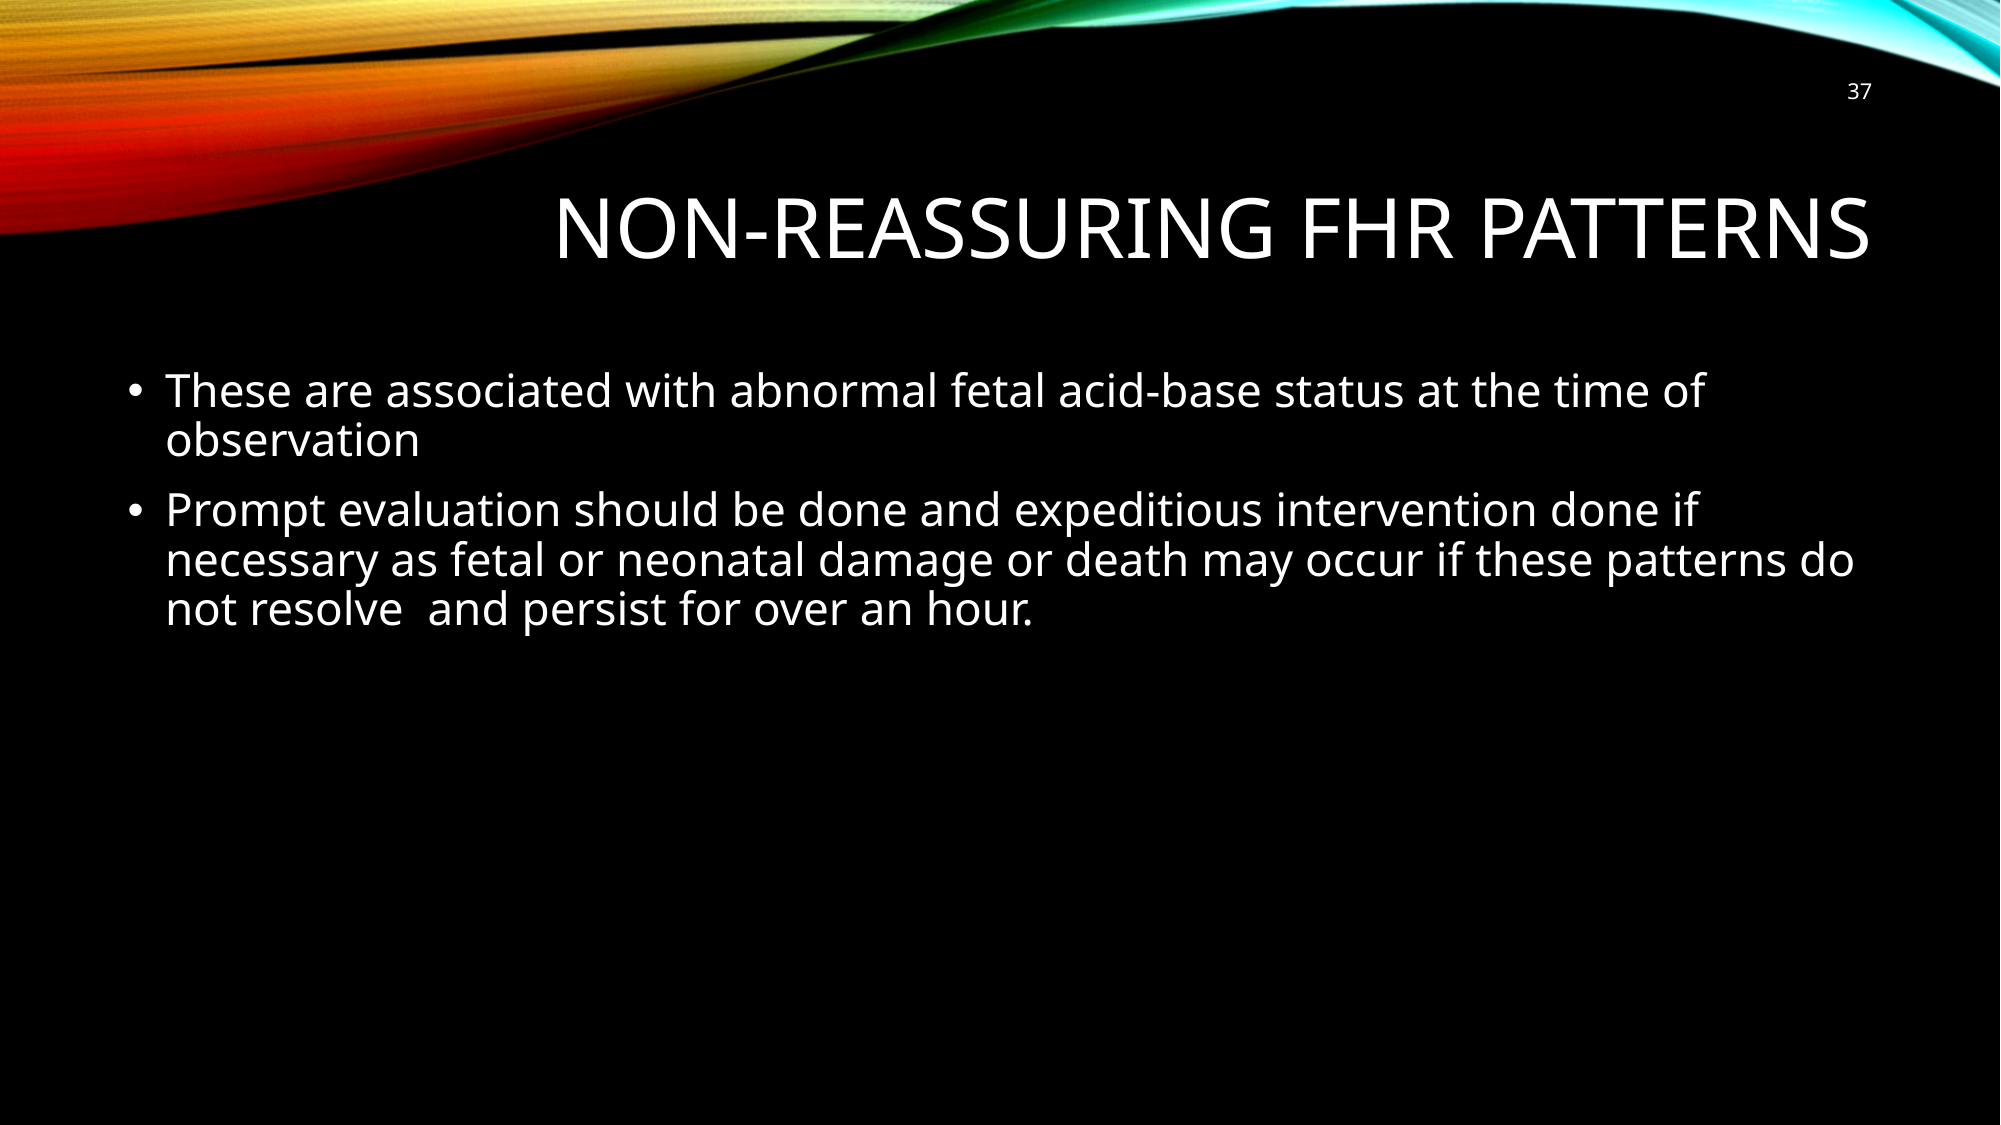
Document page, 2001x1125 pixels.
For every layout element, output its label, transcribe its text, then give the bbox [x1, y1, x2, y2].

title Non-reassuring FHR patterns [474, 125, 1888, 338]
slide_number 37 [1437, 62, 1888, 123]
list These are associated with abnormal fetal acid-base status at the time of observation Prompt evaluation should be done and expeditious intervention done if necessary as fetal or neonatal damage or death may occur if these patterns do not resolve and persist for over an hour. [112, 360, 1888, 1021]
picture [0, 0, 2000, 237]
